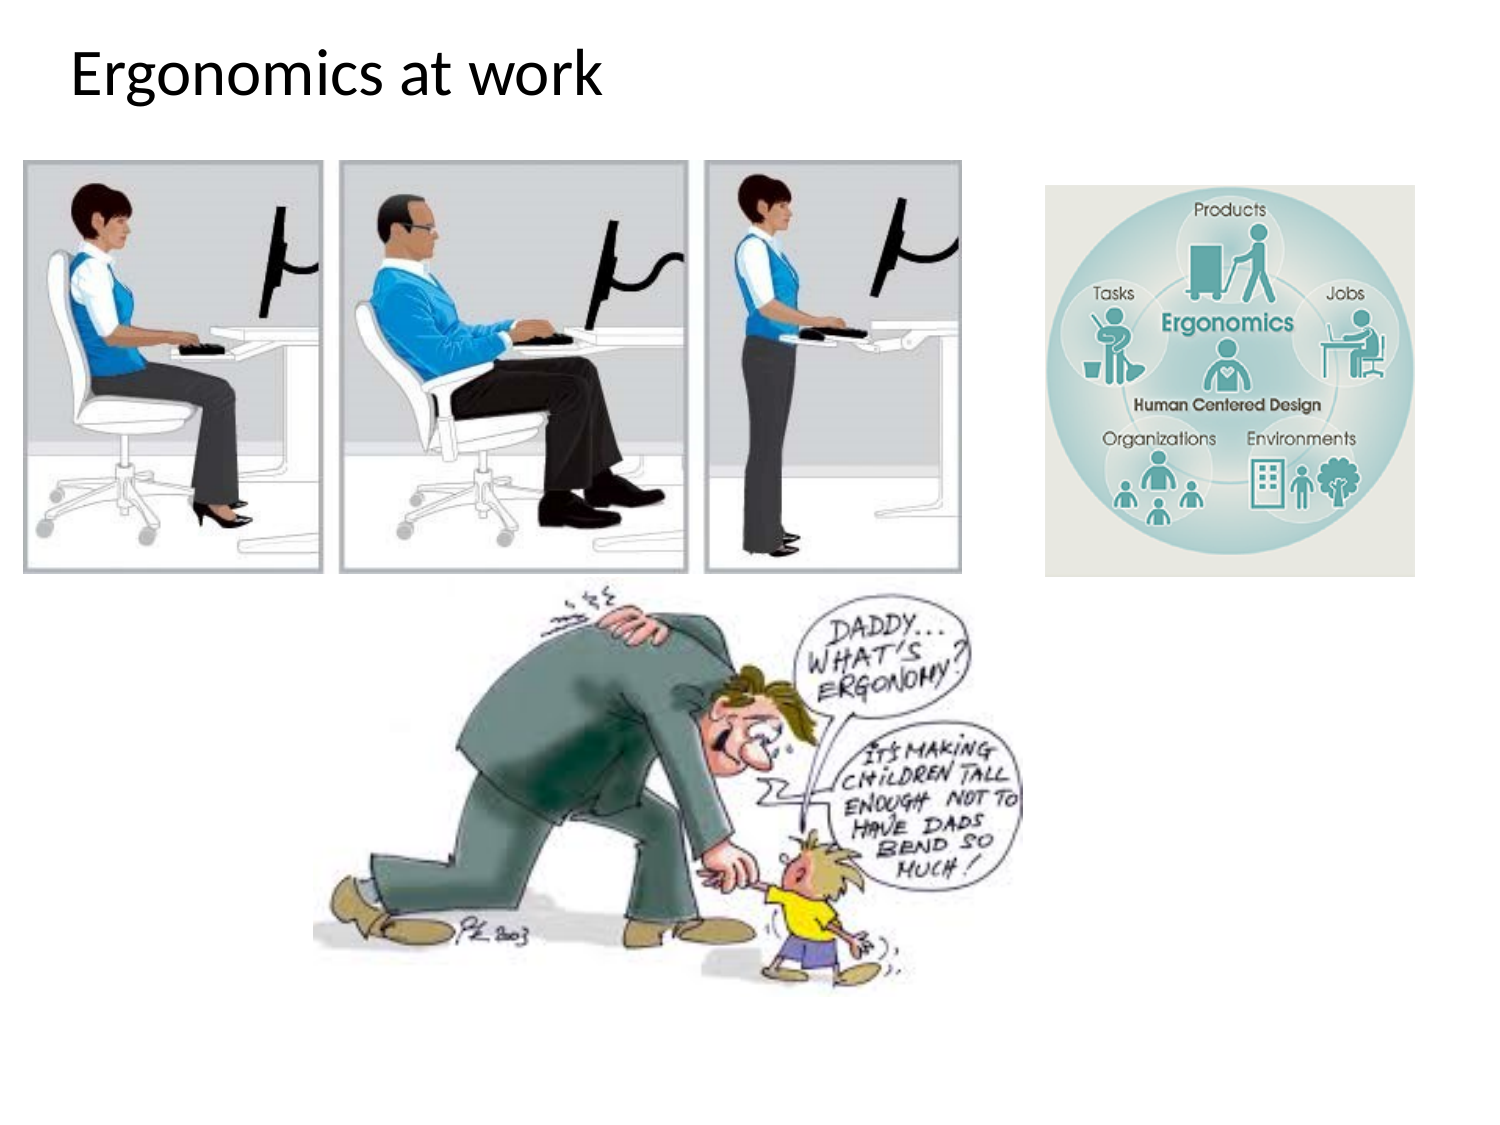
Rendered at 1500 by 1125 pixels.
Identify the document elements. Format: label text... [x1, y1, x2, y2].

picture [23, 160, 962, 574]
picture [313, 576, 1023, 998]
text_box Ergonomics at work [56, 21, 620, 116]
picture [1045, 185, 1415, 577]
